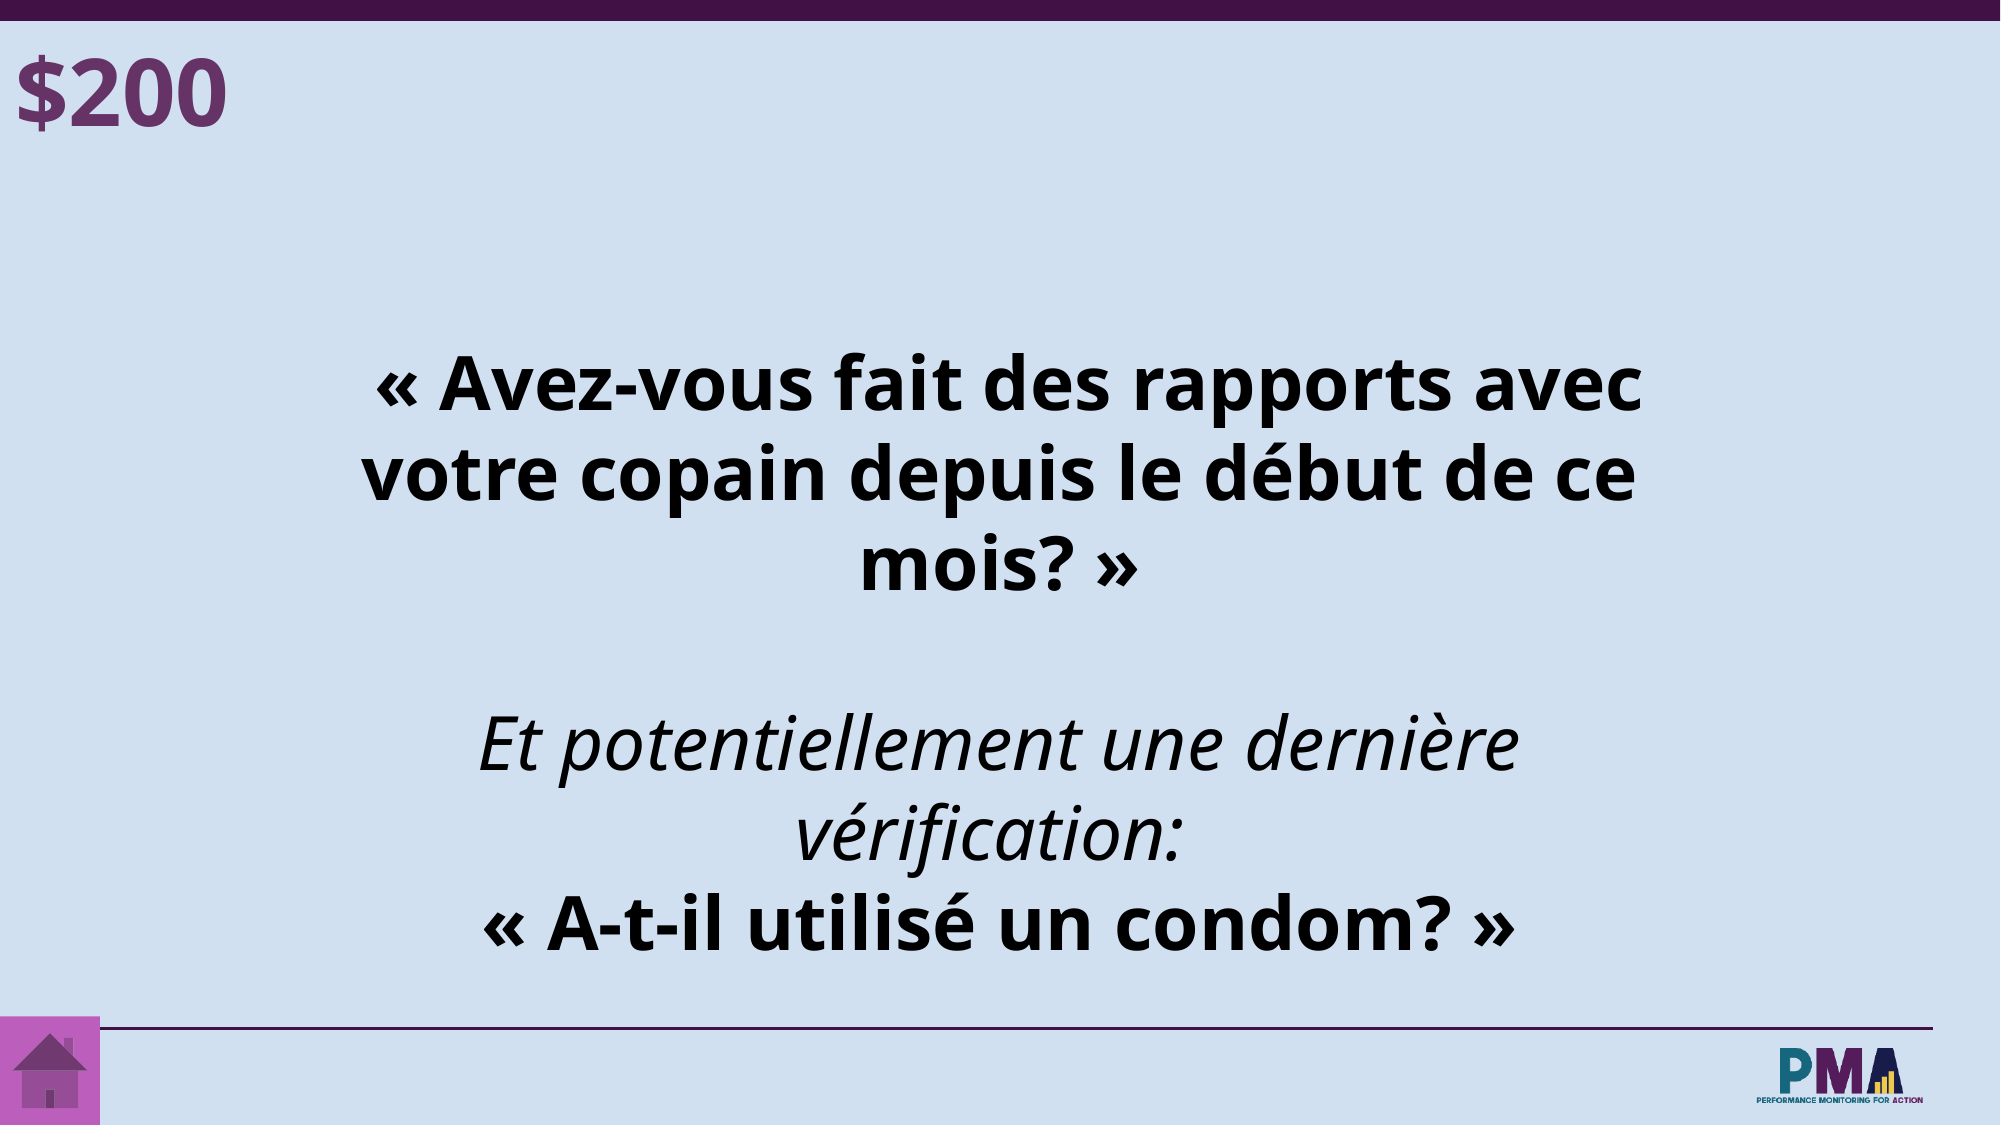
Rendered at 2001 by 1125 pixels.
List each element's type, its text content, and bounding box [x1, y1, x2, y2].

table_cell [22, 1071, 78, 1108]
table_cell [65, 1038, 73, 1055]
text_box [0, 1016, 100, 1125]
title $200 [0, 24, 338, 232]
text_box « Avez-vous fait des rapports avec votre copain depuis le début de ce mois? » Et potentiellement une dernière vérification: « A-t-il utilisé un condom? » [262, 327, 1738, 973]
picture [1748, 1001, 1933, 1125]
